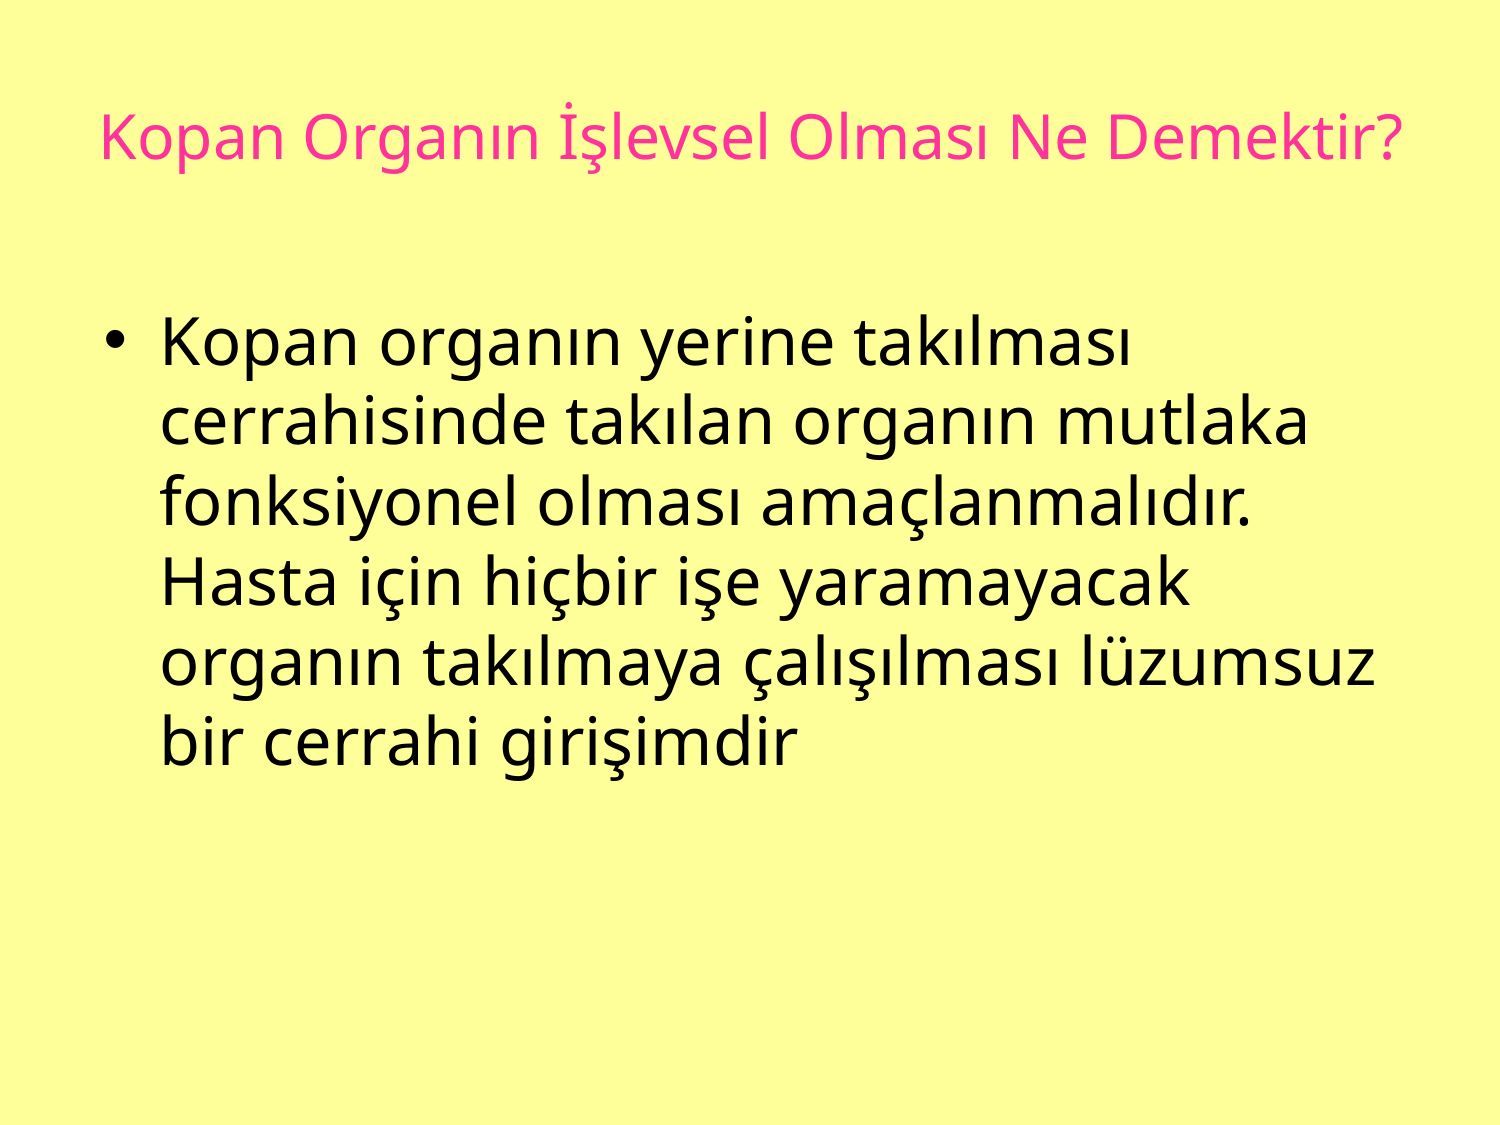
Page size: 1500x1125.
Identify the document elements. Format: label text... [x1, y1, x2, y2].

list Kopan organın yerine takılması cerrahisinde takılan organın mutlaka fonksiyonel olması amaçlanmalıdır. Hasta için hiçbir işe yaramayacak organın takılmaya çalışılması lüzumsuz bir cerrahi girişimdir [88, 290, 1439, 1034]
title Kopan Organın İşlevsel Olması Ne Demektir? [76, 78, 1427, 266]
